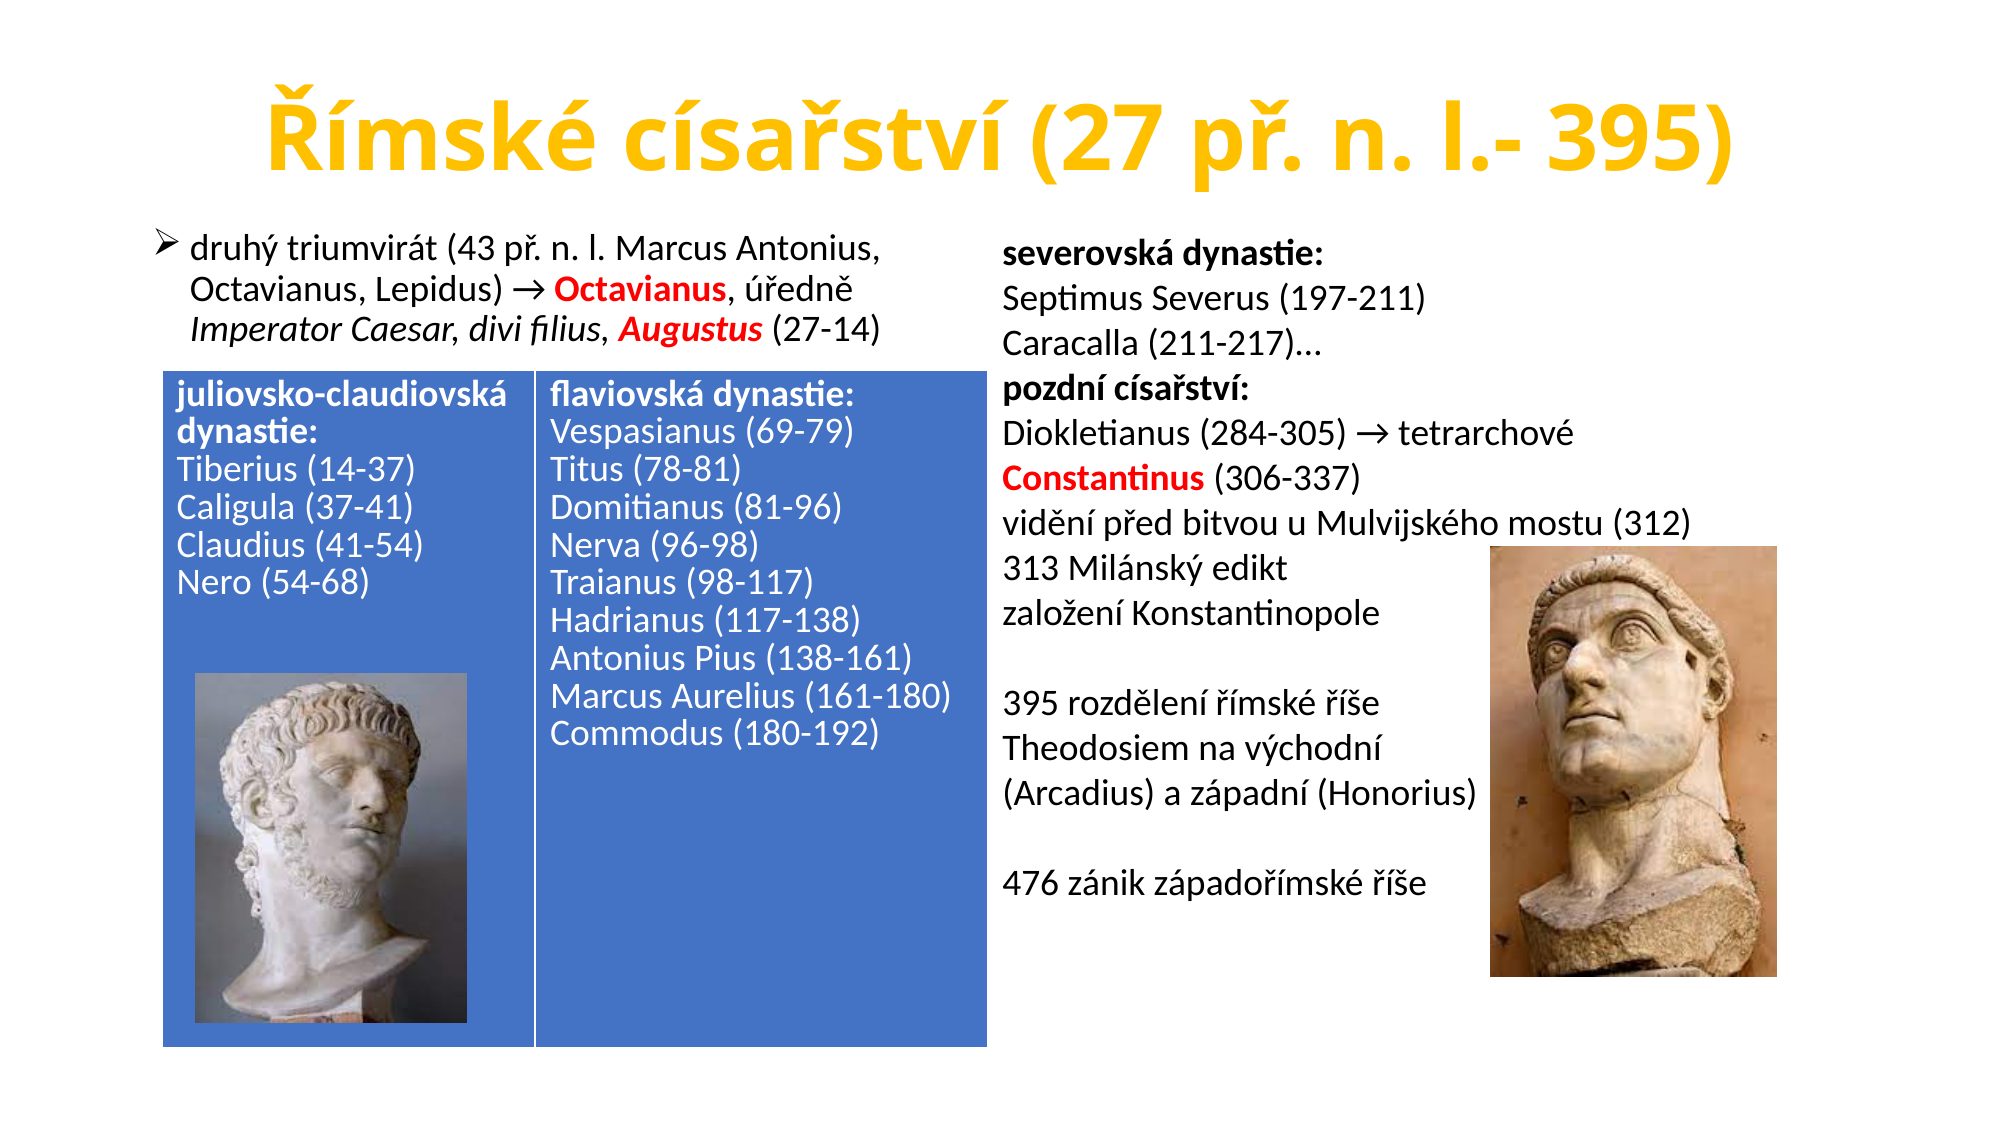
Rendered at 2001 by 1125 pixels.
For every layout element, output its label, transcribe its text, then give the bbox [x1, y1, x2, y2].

title Římské císařství (27 př. n. l.- 395) [137, 59, 1863, 221]
table_header flaviovská dynastie: Vespasianus (69-79) Titus (78-81) Domitianus (81-96) Nerva (96-98) Traianus (98-117) Hadrianus (117-138) Antonius Pius (138-161) Marcus Aurelius (161-180) Commodus (180-192) [536, 371, 987, 1047]
list druhý triumvirát (43 př. n. l. Marcus Antonius, Octavianus, Lepidus) → Octavianus, úředně Imperator Caesar, divi filius, Augustus (27-14) [137, 220, 987, 1014]
picture [195, 673, 467, 1023]
picture [1490, 546, 1777, 977]
text_box severovská dynastie: Septimus Severus (197-211) Caracalla (211-217)… pozdní císařství: Diokletianus (284-305) → tetrarchové Constantinus (306-337) vidění před bitvou u Mulvijského mostu (312) 313 Milánský edikt založení Konstantinopole 395 rozdělení římské říše Theodosiem na východní (Arcadius) a západní (Honorius) 476 zánik západořímské říše [987, 220, 1747, 956]
table_header juliovsko-claudiovská dynastie: Tiberius (14-37) Caligula (37-41) Claudius (41-54) Nero (54-68) [163, 371, 534, 1047]
